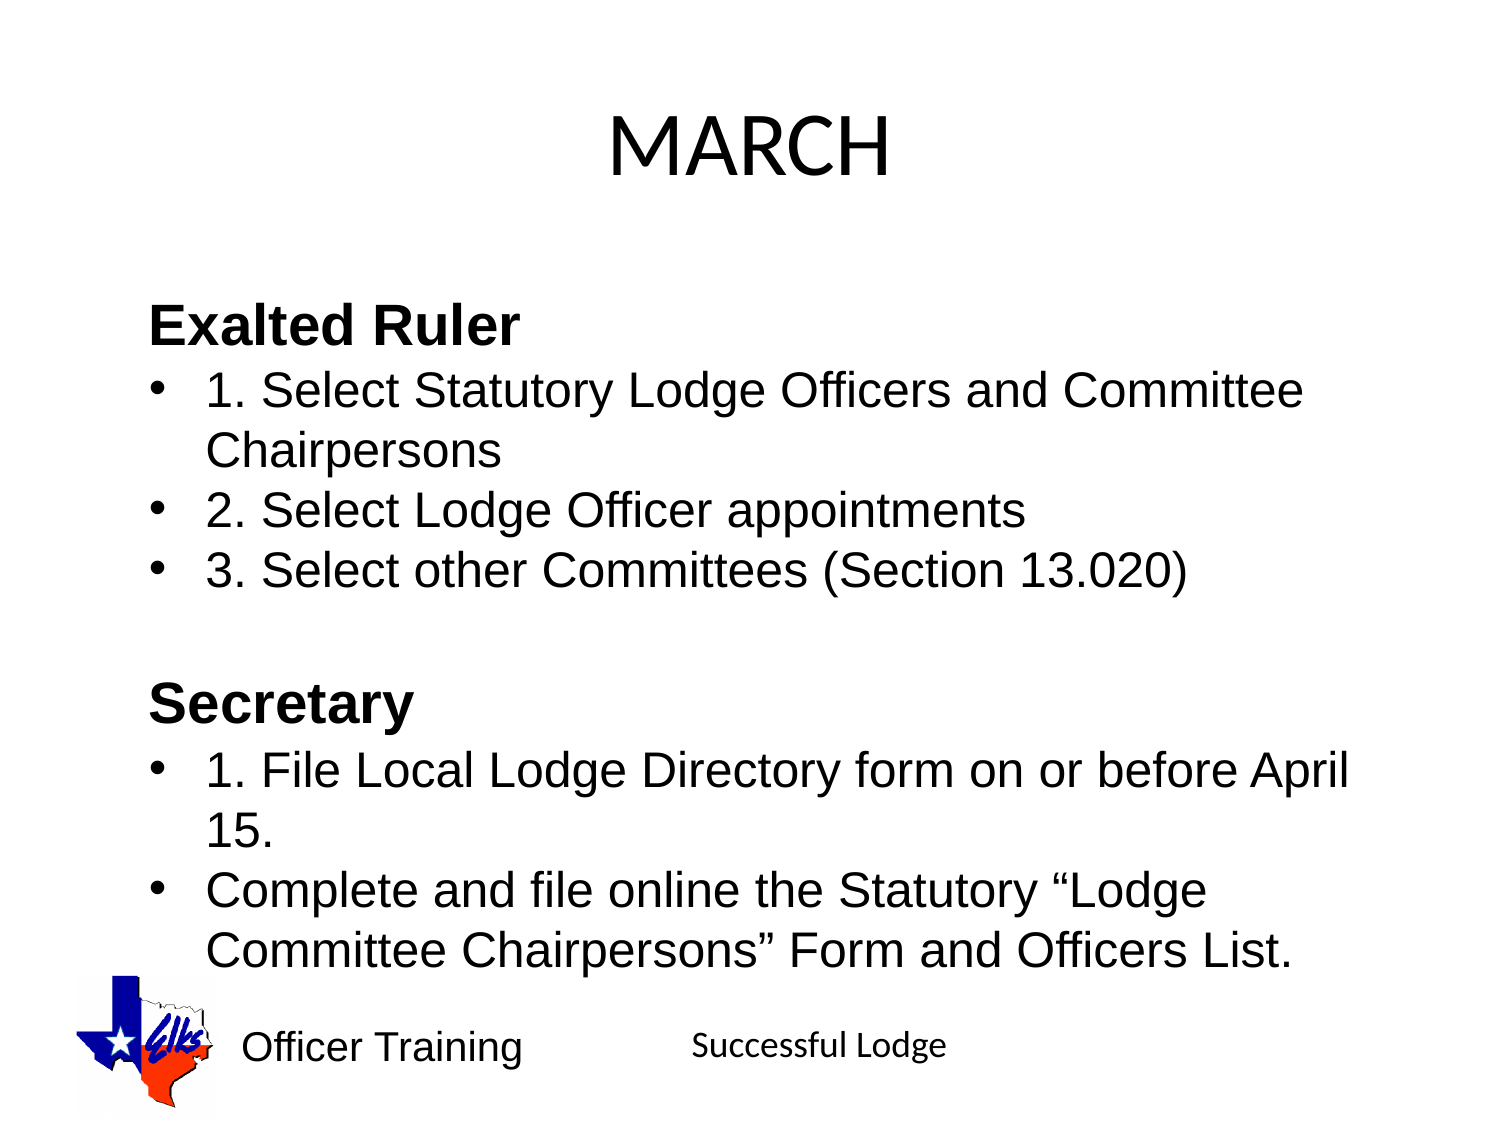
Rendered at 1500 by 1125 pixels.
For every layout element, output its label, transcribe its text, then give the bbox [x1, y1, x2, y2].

text_box Exalted Ruler 1. Select Statutory Lodge Officers and Committee Chairpersons 2. Select Lodge Officer appointments 3. Select other Committees (Section 13.020) Secretary 1. File Local Lodge Directory form on or before April 15. Complete and file online the Statutory “Lodge Committee Chairpersons” Form and Officers List. [134, 279, 1397, 985]
title MARCH [75, 45, 1425, 233]
picture [75, 975, 220, 1118]
